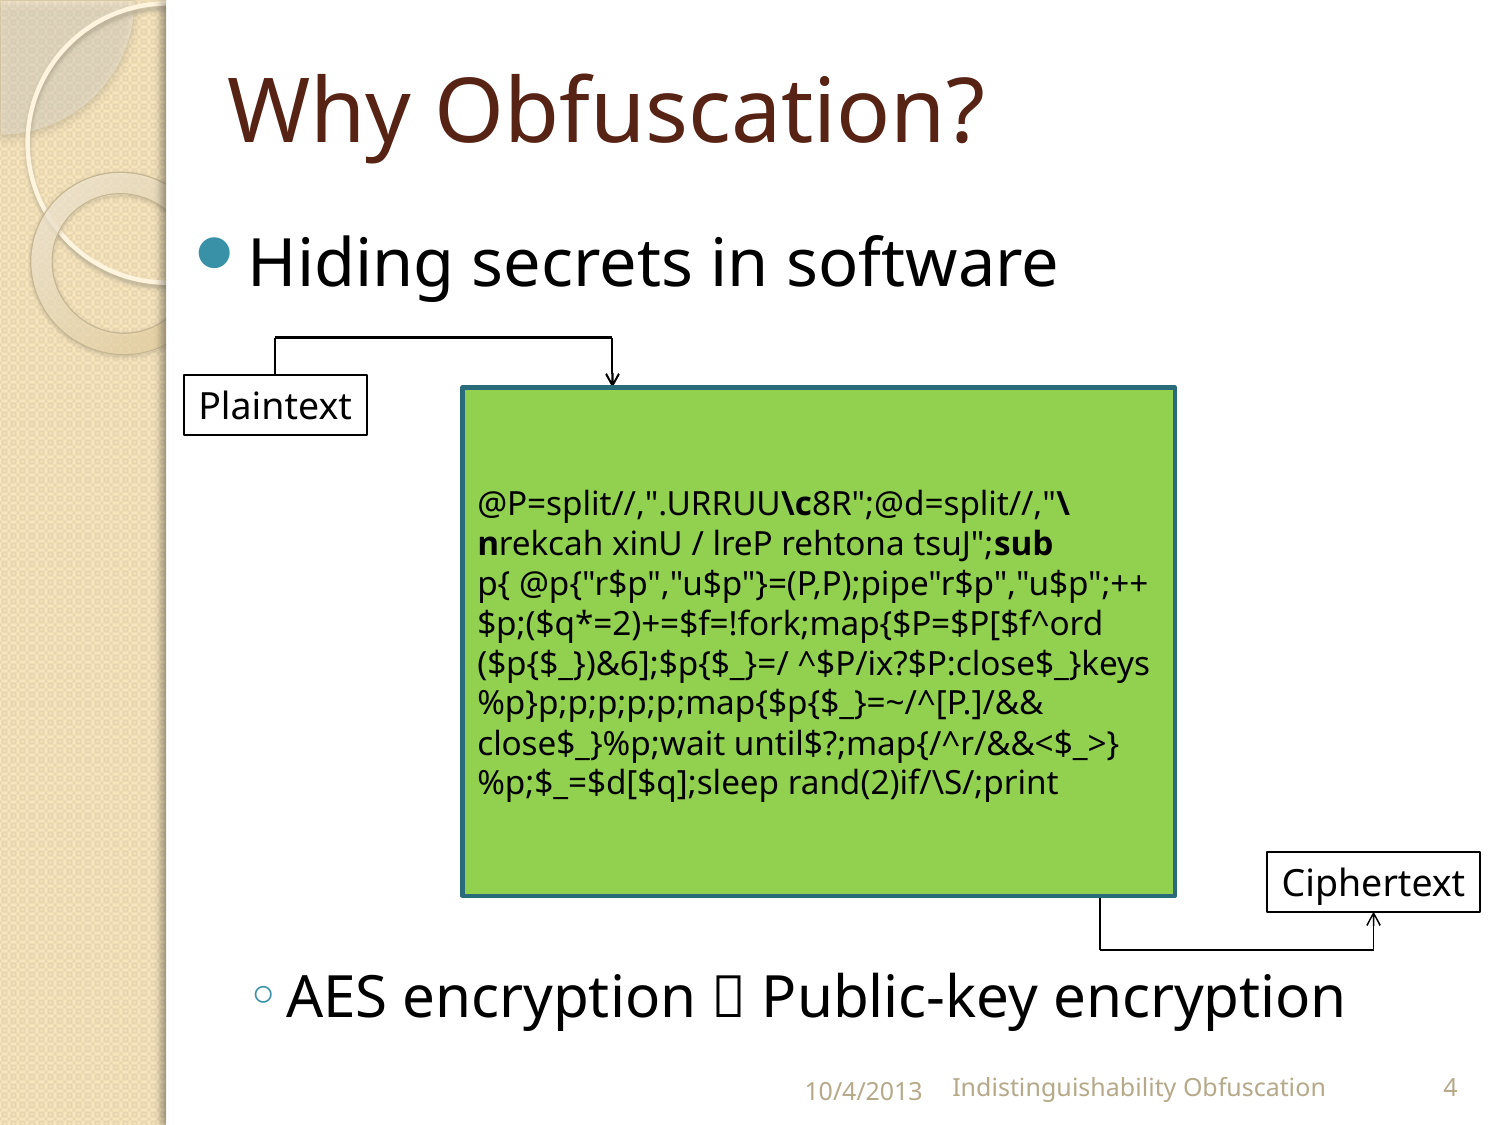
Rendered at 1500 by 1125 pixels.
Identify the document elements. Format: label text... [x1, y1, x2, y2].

text_box @P=split//,".URRUU\c8R";@d=split//,"\nrekcah xinU / lreP rehtona tsuJ";sub p{ @p{"r$p","u$p"}=(P,P);pipe"r$p","u$p";++$p;($q*=2)+=$f=!fork;map{$P=$P[$f^ord ($p{$_})&6];$p{$_}=/ ^$P/ix?$P:close$_}keys%p}p;p;p;p;p;map{$p{$_}=~/^[P.]/&& close$_}%p;wait until$?;map{/^r/&&<$_>}%p;$_=$d[$q];sleep rand(2)if/\S/;print [460, 385, 1177, 898]
footer Indistinguishability Obfuscation [937, 1034, 1413, 1113]
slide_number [587, 1034, 937, 1113]
text_box Ciphertext [1266, 851, 1481, 912]
title Why Obfuscation? [212, 12, 1405, 200]
slide_number 4 [1413, 1034, 1488, 1113]
list Hiding secrets in software AES encryption  Public-key encryption [166, 212, 1488, 1050]
text_box Plaintext [183, 374, 367, 435]
